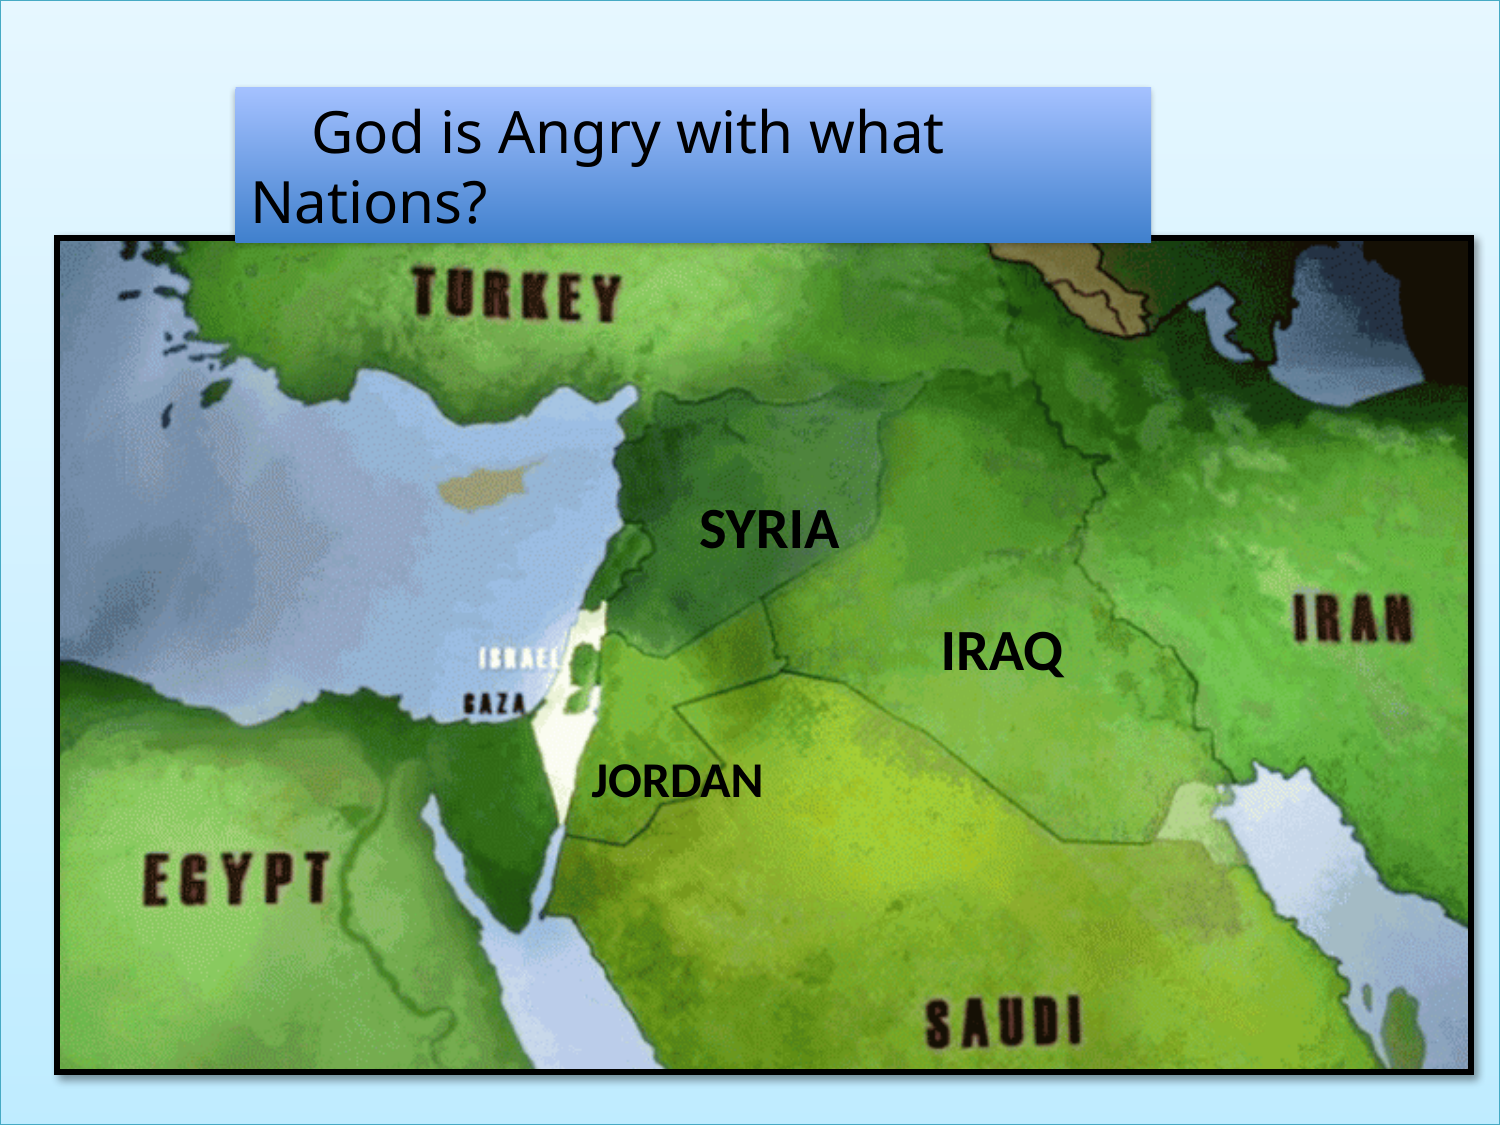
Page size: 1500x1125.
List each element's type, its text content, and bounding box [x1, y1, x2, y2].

text_box God is Angry with what Nations? [235, 87, 1152, 239]
picture [59, 240, 1469, 1070]
text_box [0, 0, 1500, 1125]
